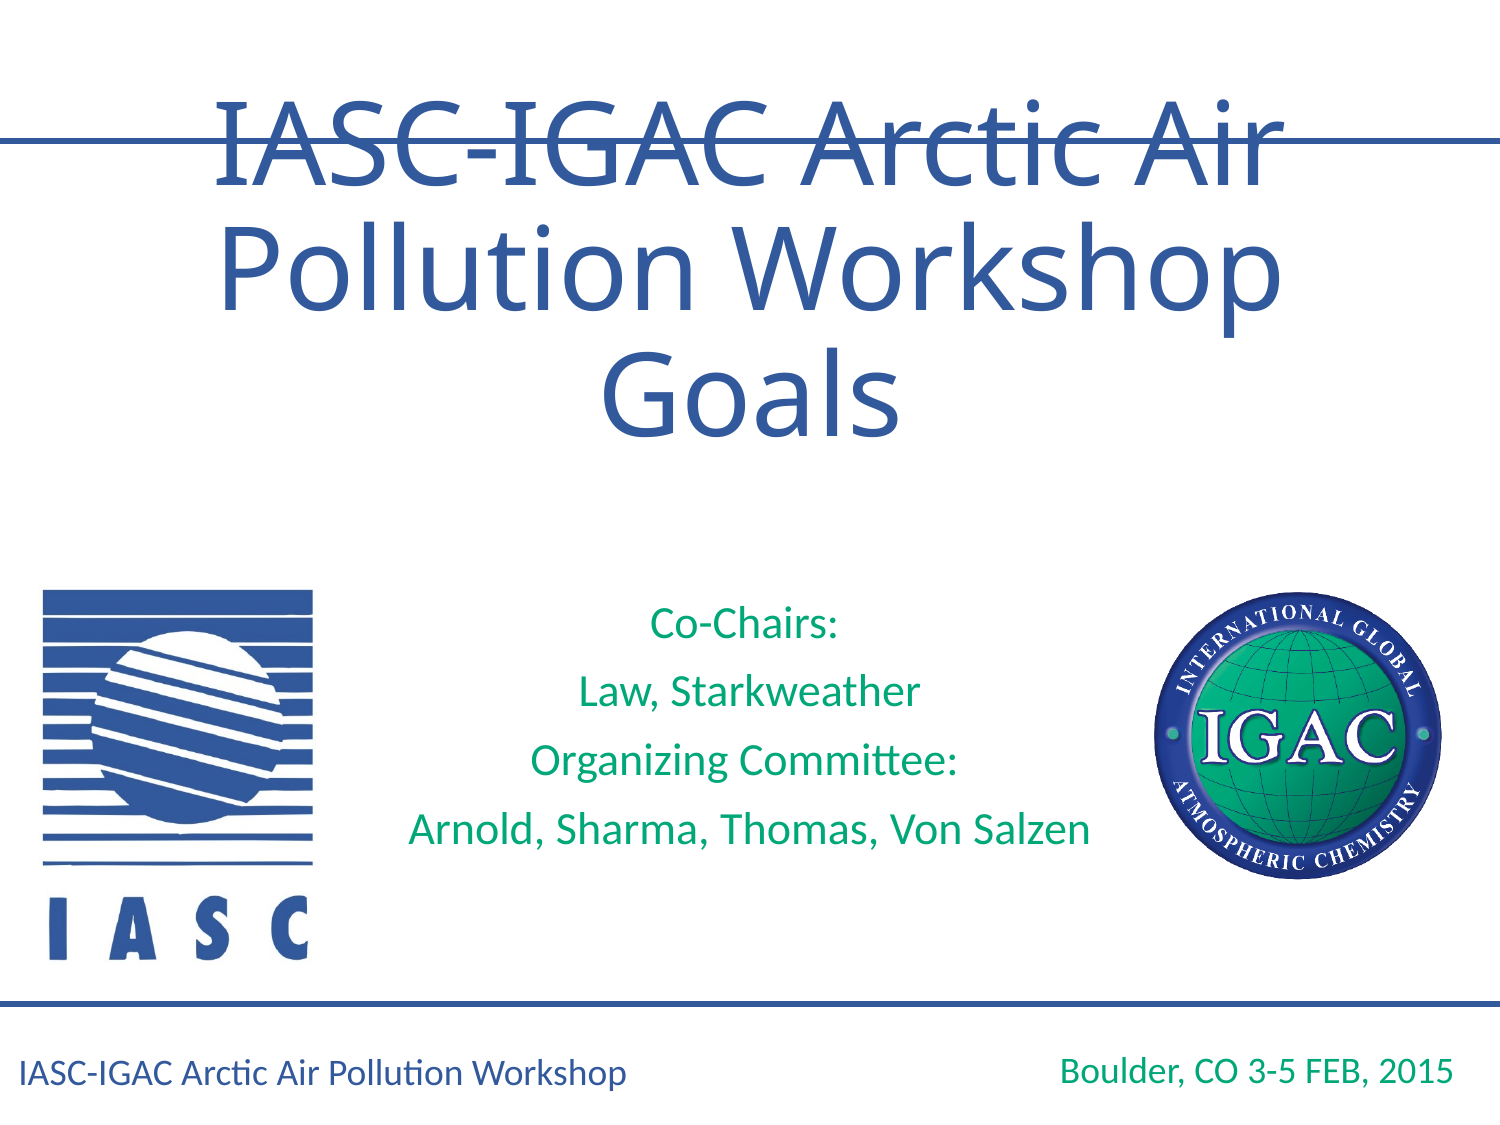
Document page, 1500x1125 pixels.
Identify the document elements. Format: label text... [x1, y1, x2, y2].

subtitle Co-Chairs: Law, Starkweather Organizing Committee: Arnold, Sharma, Thomas, Von Salzen [317, 590, 1152, 863]
picture [38, 585, 317, 965]
text_box Boulder, CO 3-5 FEB, 2015 [1045, 1038, 1470, 1098]
text_box IASC-IGAC Arctic Air Pollution Workshop [3, 1040, 652, 1101]
title IASC-IGAC Arctic Air Pollution Workshop Goals [112, 144, 1388, 469]
title IASC-IGAC Arctic Air Pollution Workshop Goals [112, 77, 1388, 138]
picture [1152, 590, 1443, 883]
